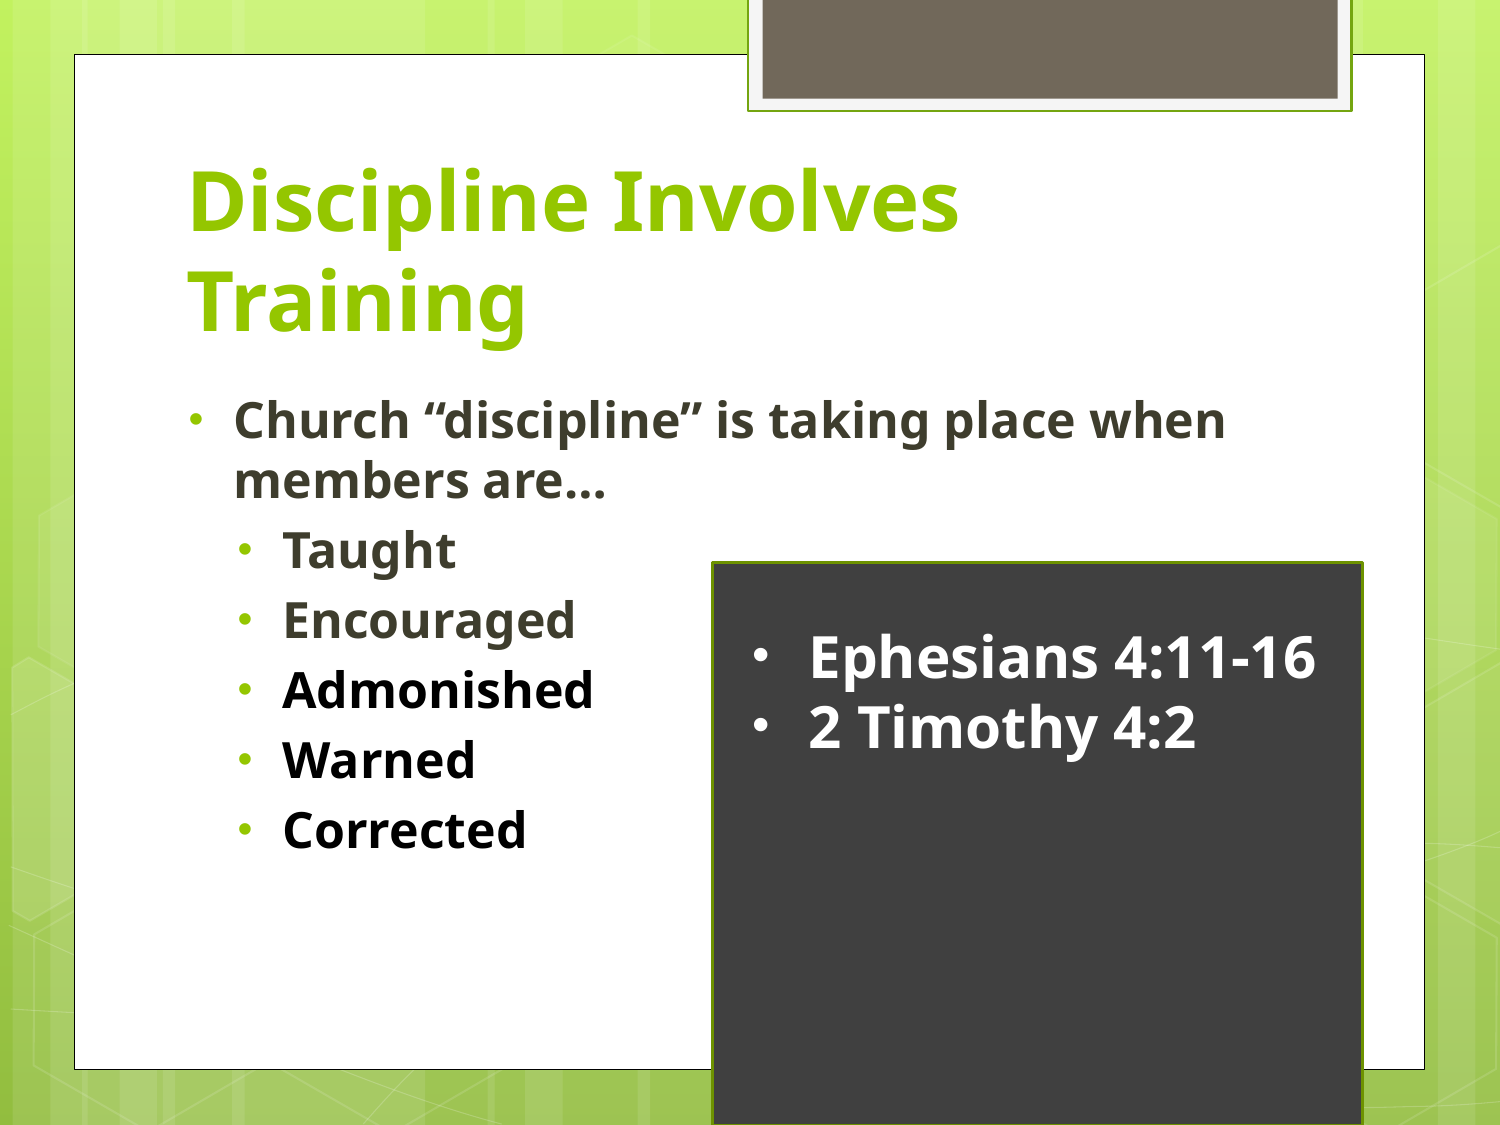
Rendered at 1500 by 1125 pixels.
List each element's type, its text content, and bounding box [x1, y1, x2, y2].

title Discipline Involves Training [171, 168, 1324, 357]
text_box [711, 561, 1364, 1125]
list Church “discipline” is taking place when members are… Taught Encouraged Admonished Warned Corrected [162, 381, 1275, 957]
text_box Ephesians 4:11-16 2 Timothy 4:2 [737, 612, 1350, 768]
